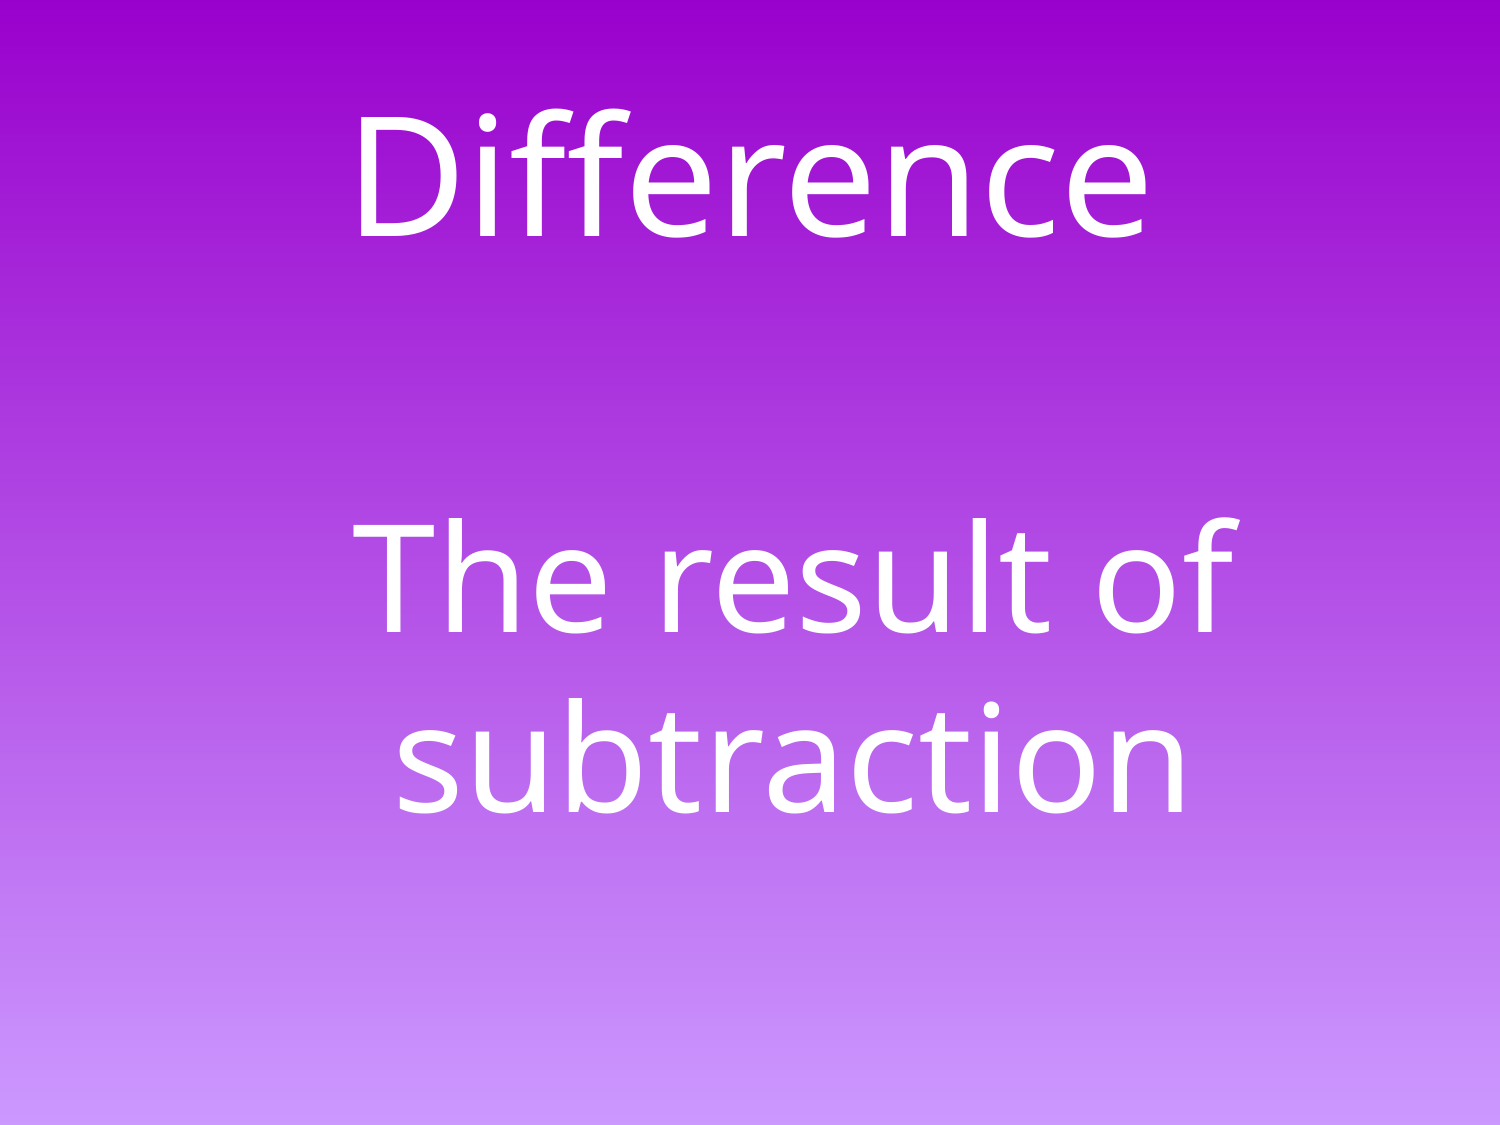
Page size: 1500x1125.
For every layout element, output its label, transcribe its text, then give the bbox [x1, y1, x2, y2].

text_box Difference [200, 62, 1300, 278]
text_box The result of subtraction [287, 474, 1300, 1010]
